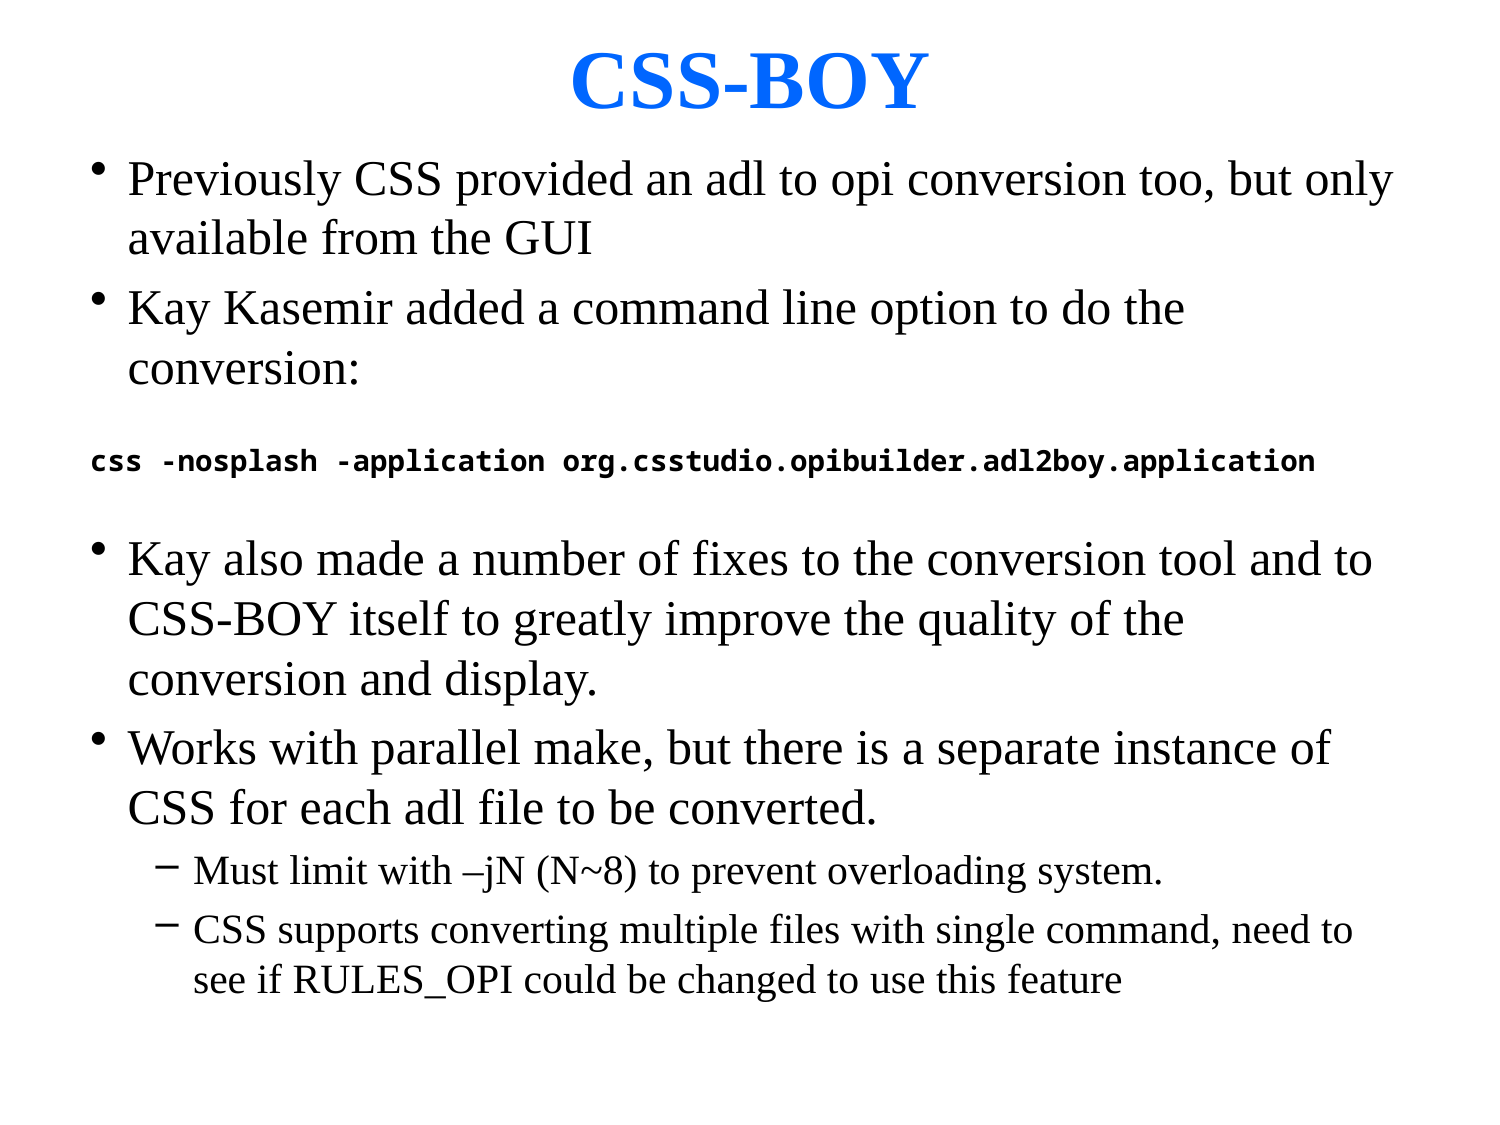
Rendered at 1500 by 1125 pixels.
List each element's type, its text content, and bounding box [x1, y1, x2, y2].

title CSS-BOY [112, 24, 1388, 125]
list Previously CSS provided an adl to opi conversion too, but only available from the GUI Kay Kasemir added a command line option to do the conversion: css -nosplash -application org.csstudio.opibuilder.adl2boy.application Kay also made a number of fixes to the conversion tool and to CSS-BOY itself to greatly improve the quality of the conversion and display. Works with parallel make, but there is a separate instance of CSS for each adl file to be converted. Must limit with –jN (N~8) to prevent overloading system. CSS supports converting multiple files with single command, need to see if RULES_OPI could be changed to use this feature [75, 137, 1425, 1050]
